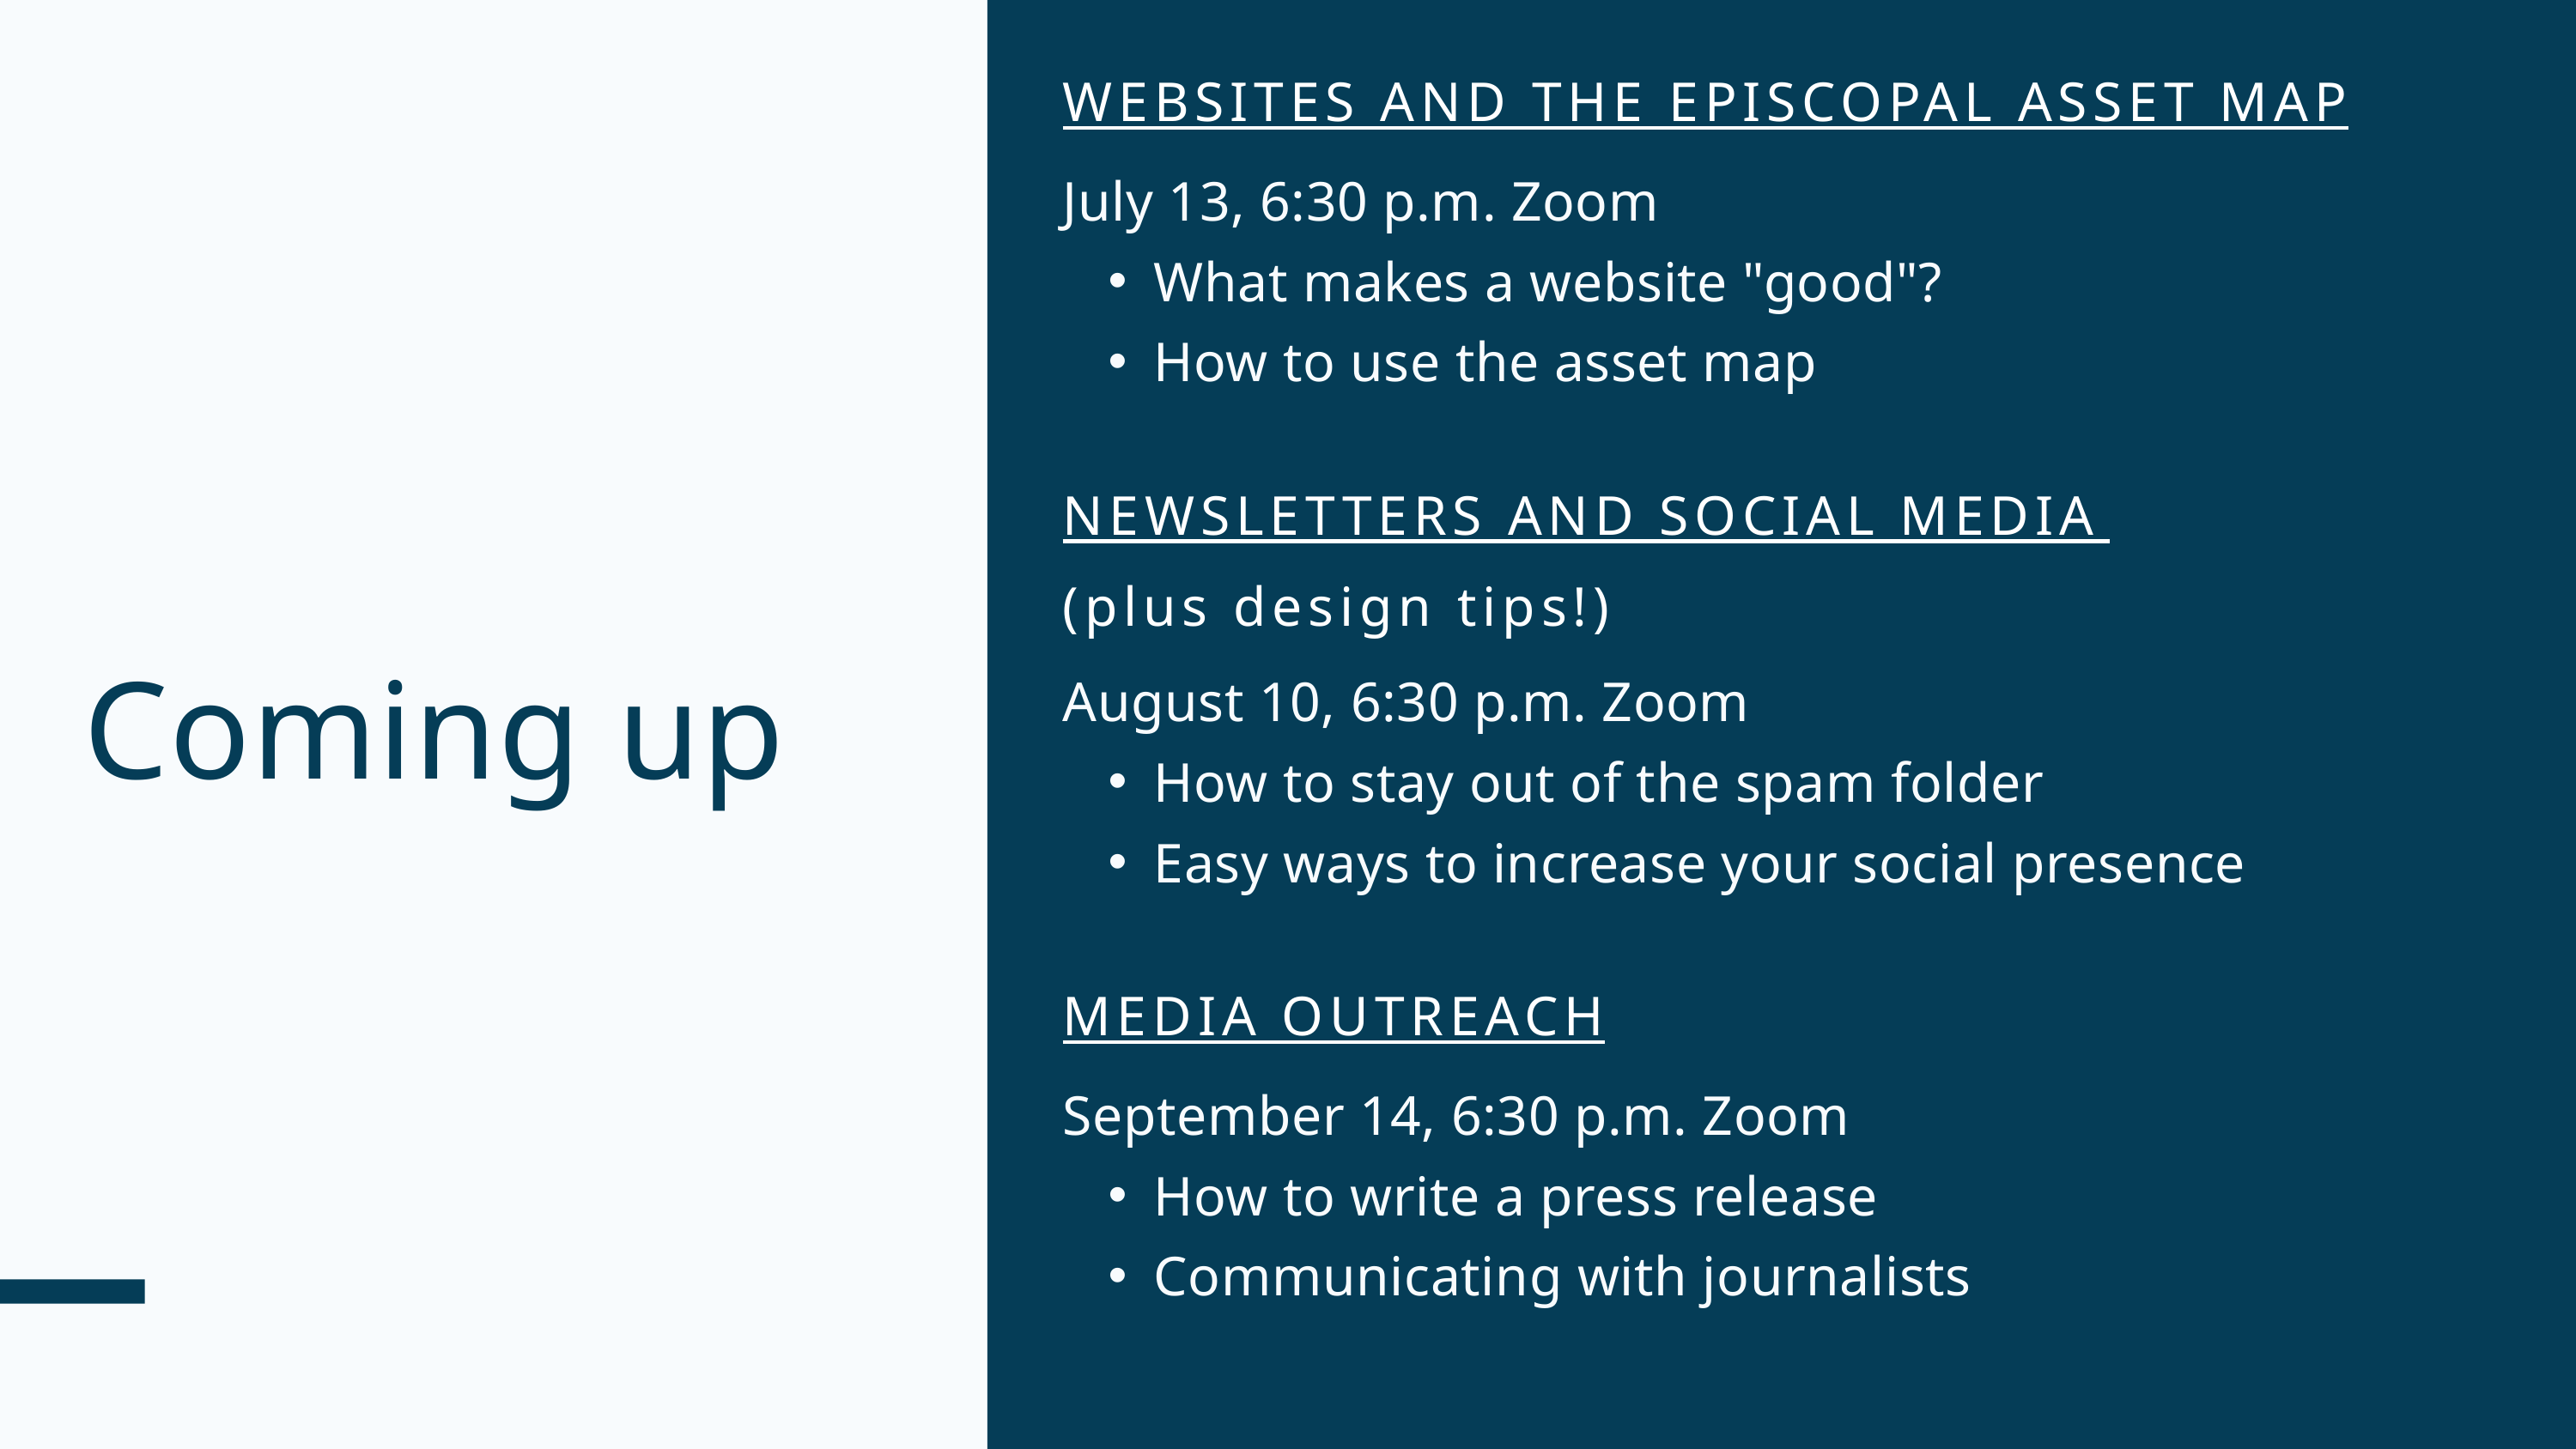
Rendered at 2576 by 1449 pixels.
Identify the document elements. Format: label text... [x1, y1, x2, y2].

text_box [0, 1279, 145, 1304]
text_box Coming up [83, 637, 1034, 806]
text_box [1062, 58, 2510, 1321]
text_box [987, 0, 2576, 1449]
